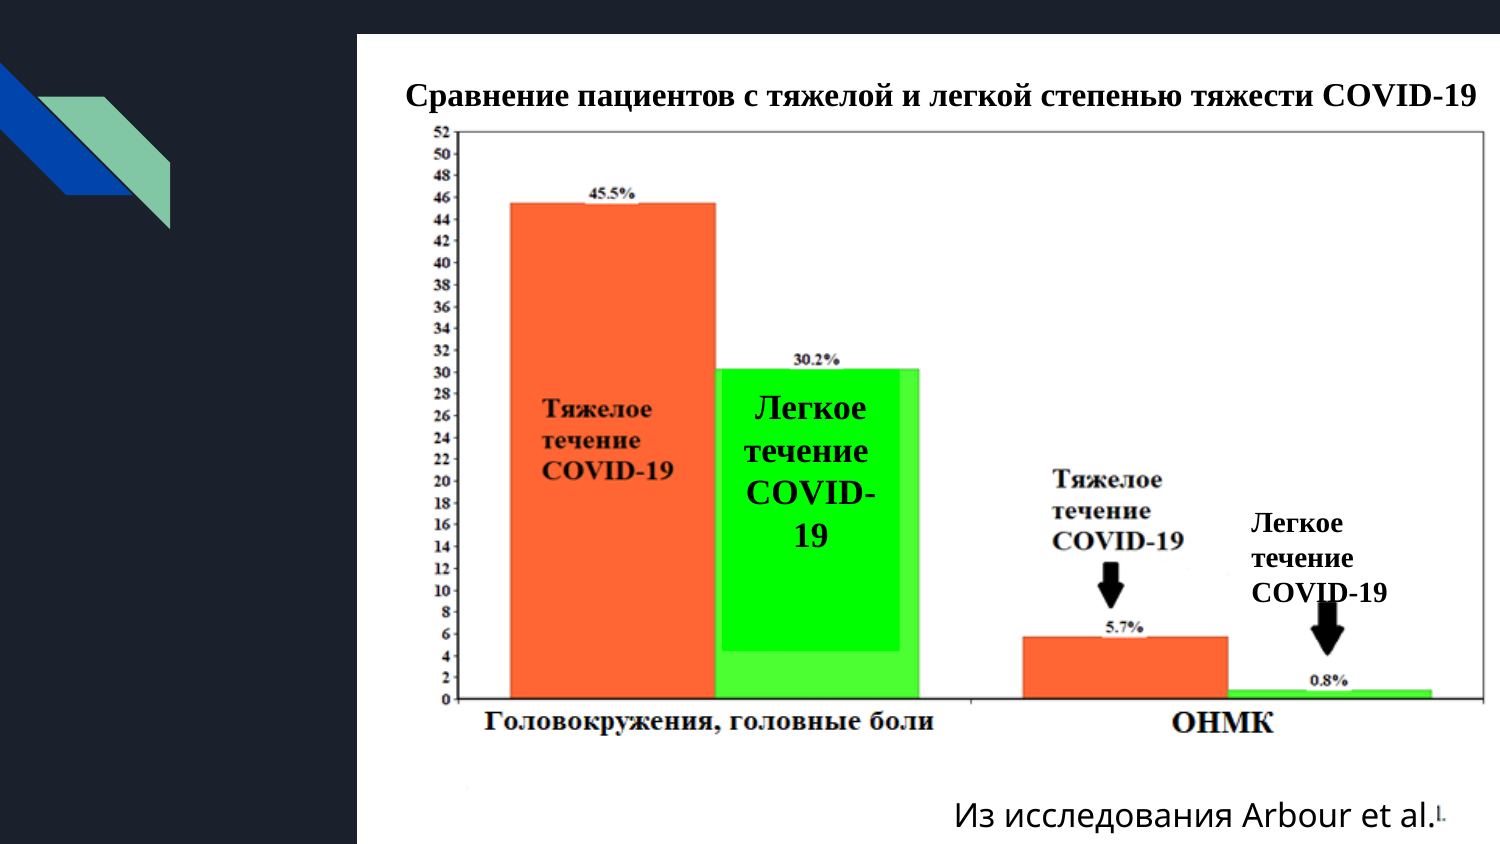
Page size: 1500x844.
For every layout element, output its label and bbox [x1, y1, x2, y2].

picture [357, 33, 1500, 844]
